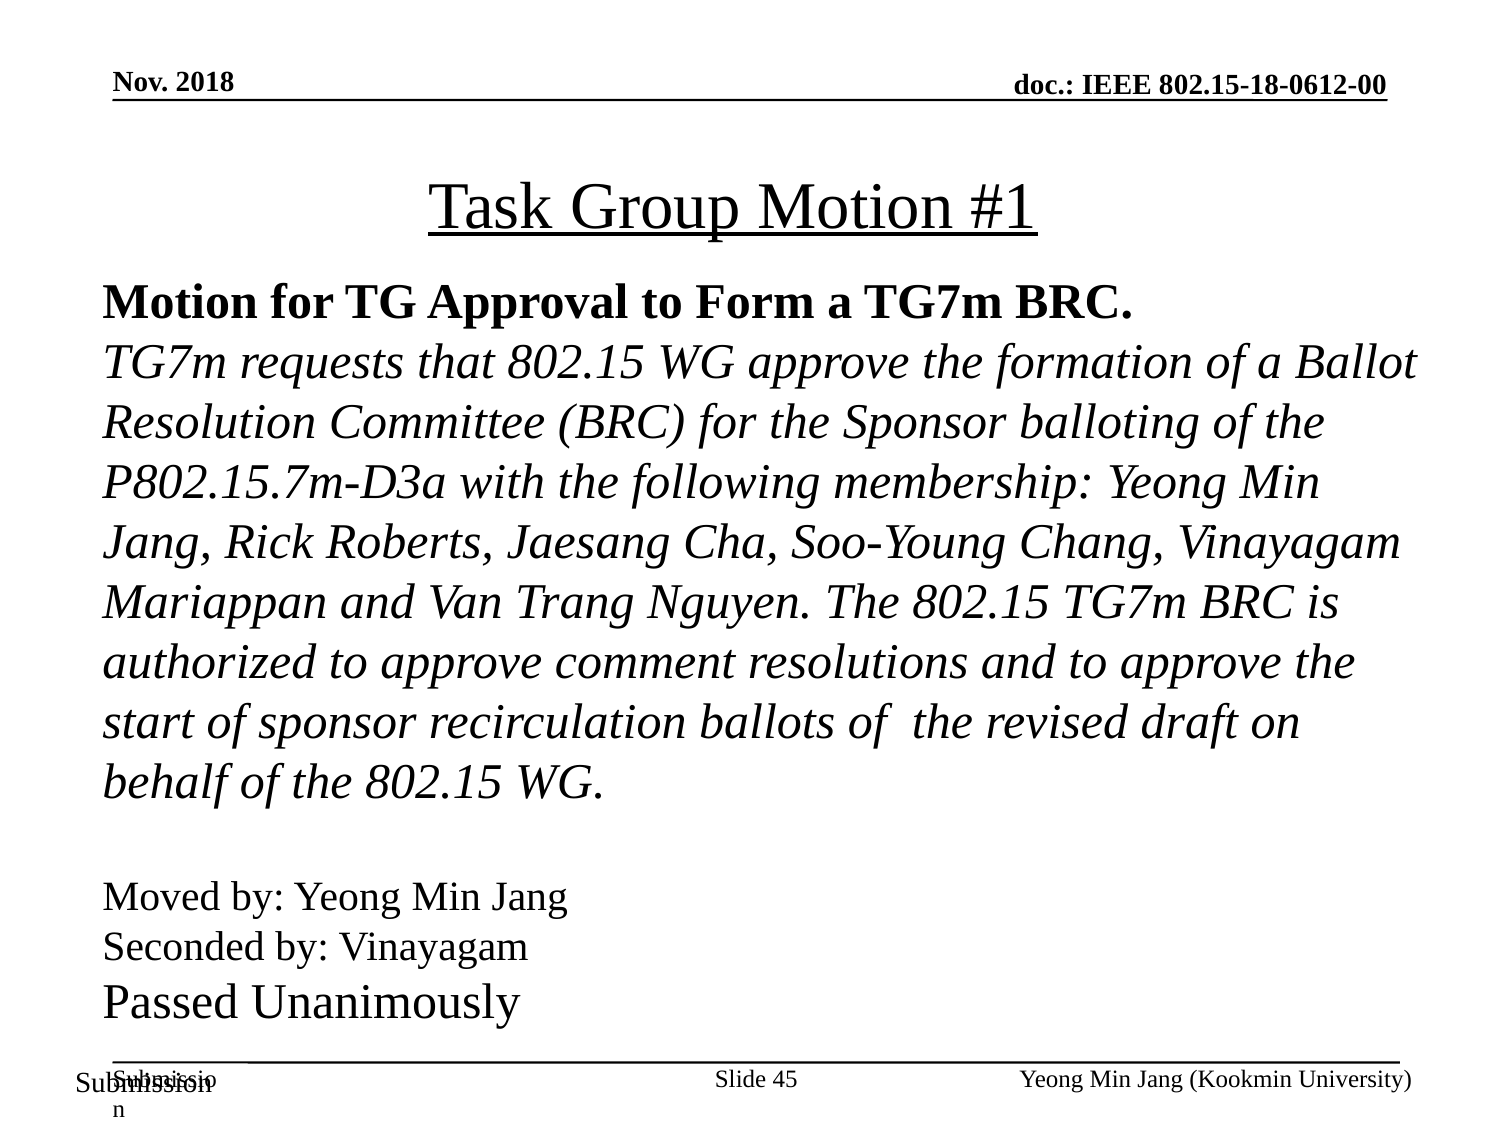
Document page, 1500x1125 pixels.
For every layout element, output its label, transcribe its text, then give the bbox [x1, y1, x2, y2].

text_box Submission [75, 1062, 338, 1098]
footer Yeong Min Jang (Kookmin University) [900, 1062, 1413, 1093]
text_box Motion for TG Approval to Form a TG7m BRC. TG7m requests that 802.15 WG approve the formation of a Ballot Resolution Committee (BRC) for the Sponsor balloting of the P802.15.7m-D3a with the following membership: Yeong Min Jang, Rick Roberts, Jaesang Cha, Soo-Young Chang, Vinayagam Mariappan and Van Trang Nguyen. The 802.15 TG7m BRC is authorized to approve comment resolutions and to approve the start of sponsor recirculation ballots of the revised draft on behalf of the 802.15 WG. Moved by: Yeong Min Jang Seconded by: Vinayagam Passed Unanimously [87, 261, 1438, 1097]
text_box Task Group Motion #1 [413, 154, 1054, 249]
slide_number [112, 62, 375, 98]
